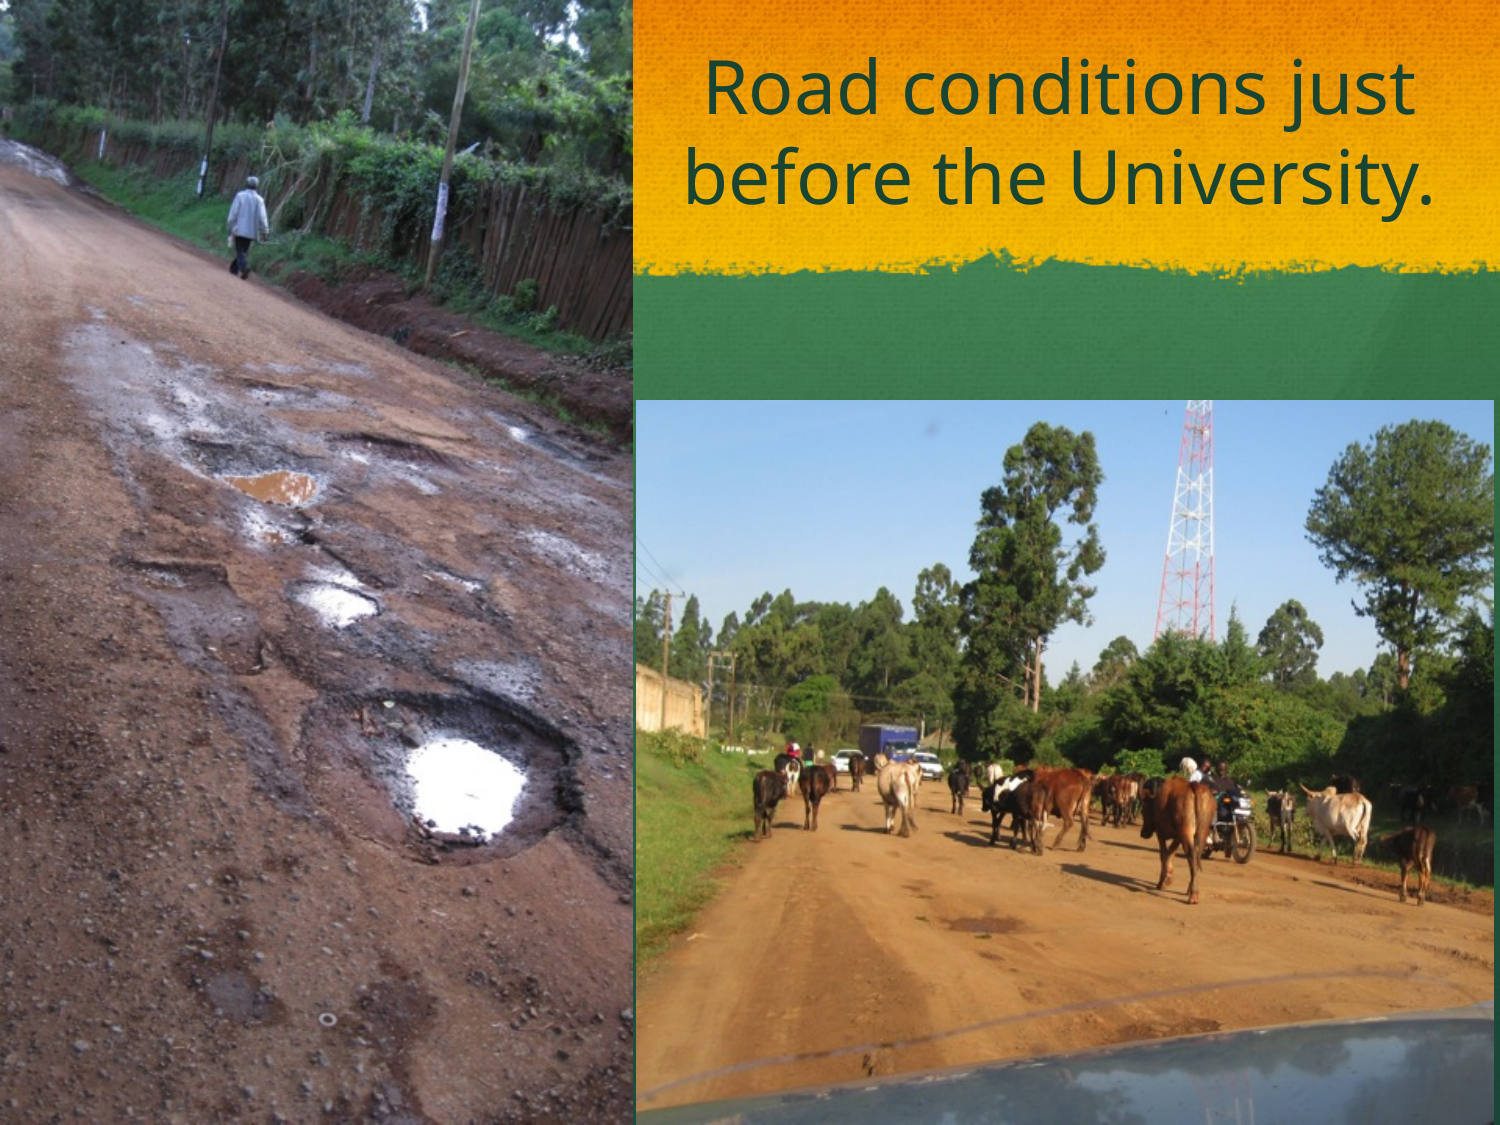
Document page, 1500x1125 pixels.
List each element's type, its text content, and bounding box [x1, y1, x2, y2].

title Road conditions just before the University. [674, 12, 1465, 246]
picture [0, 0, 1500, 1125]
